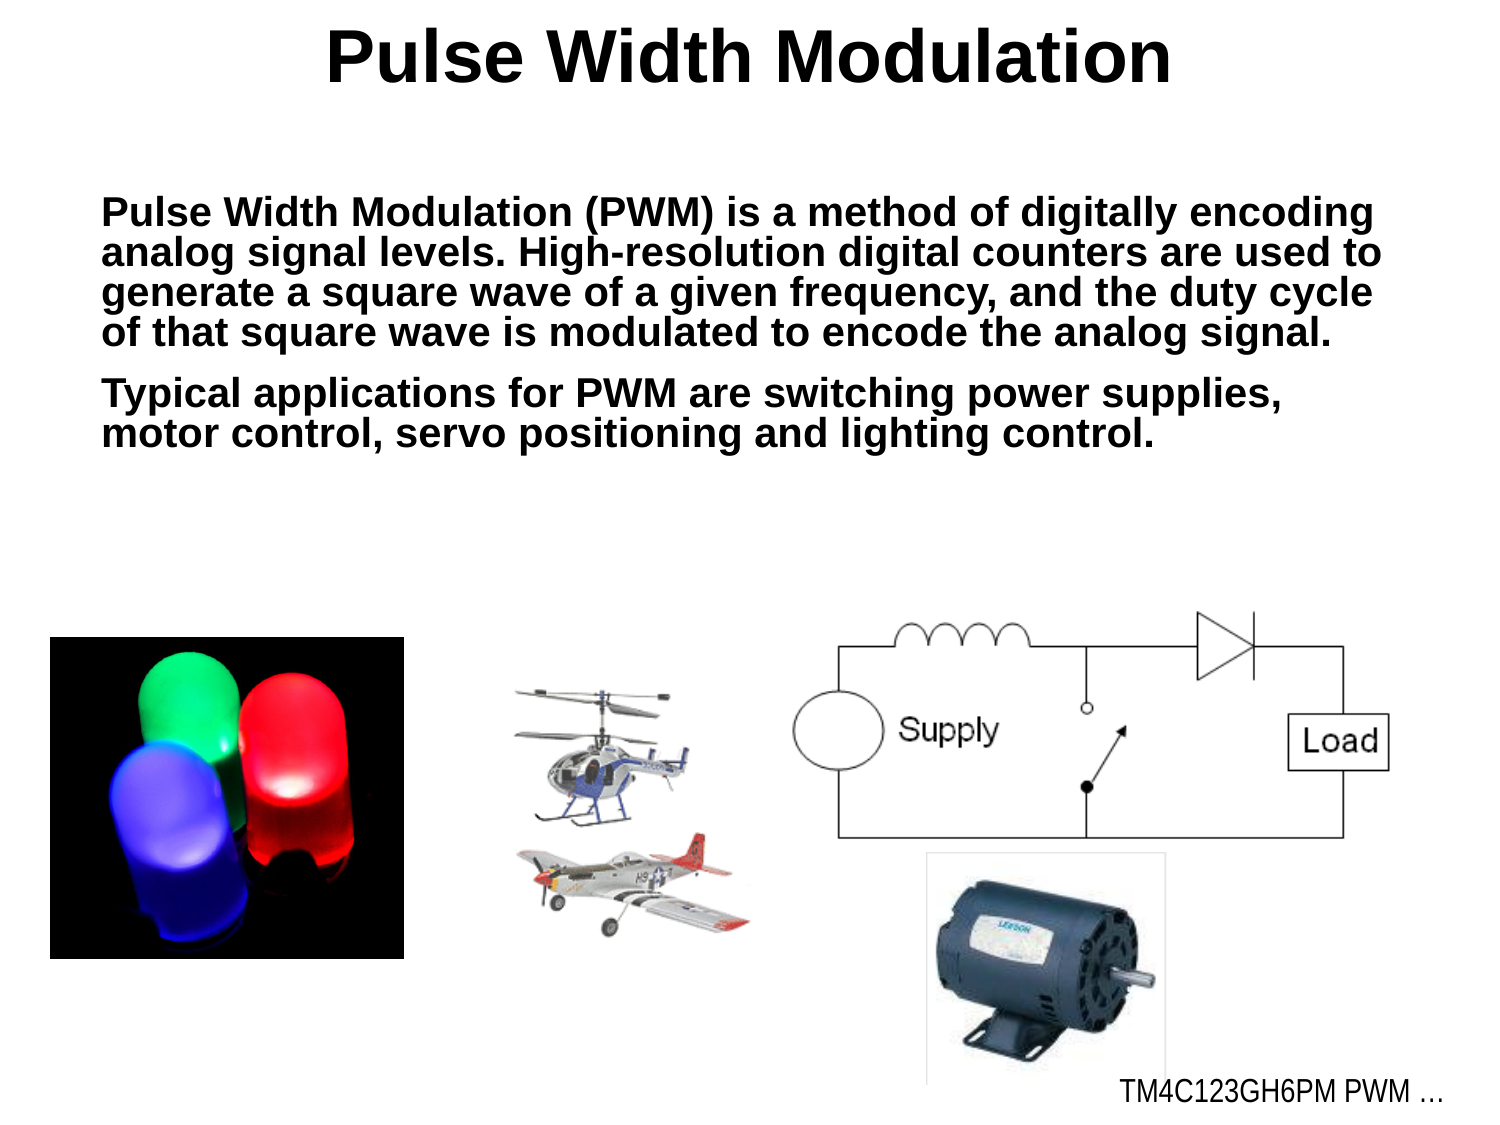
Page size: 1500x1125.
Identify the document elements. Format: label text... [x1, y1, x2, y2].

picture [774, 599, 1407, 1086]
picture [49, 637, 404, 959]
title Pulse Width Modulation [0, 0, 1500, 122]
picture [512, 674, 768, 952]
text_box TM4C123GH6PM PWM … [1119, 1076, 1446, 1109]
text_box Pulse Width Modulation (PWM) is a method of digitally encoding analog signal levels. High-resolution digital counters are used to generate a square wave of a given frequency, and the duty cycle of that square wave is modulated to encode the analog signal. Typical applications for PWM are switching power supplies, motor control, servo positioning and lighting control. [86, 187, 1410, 463]
